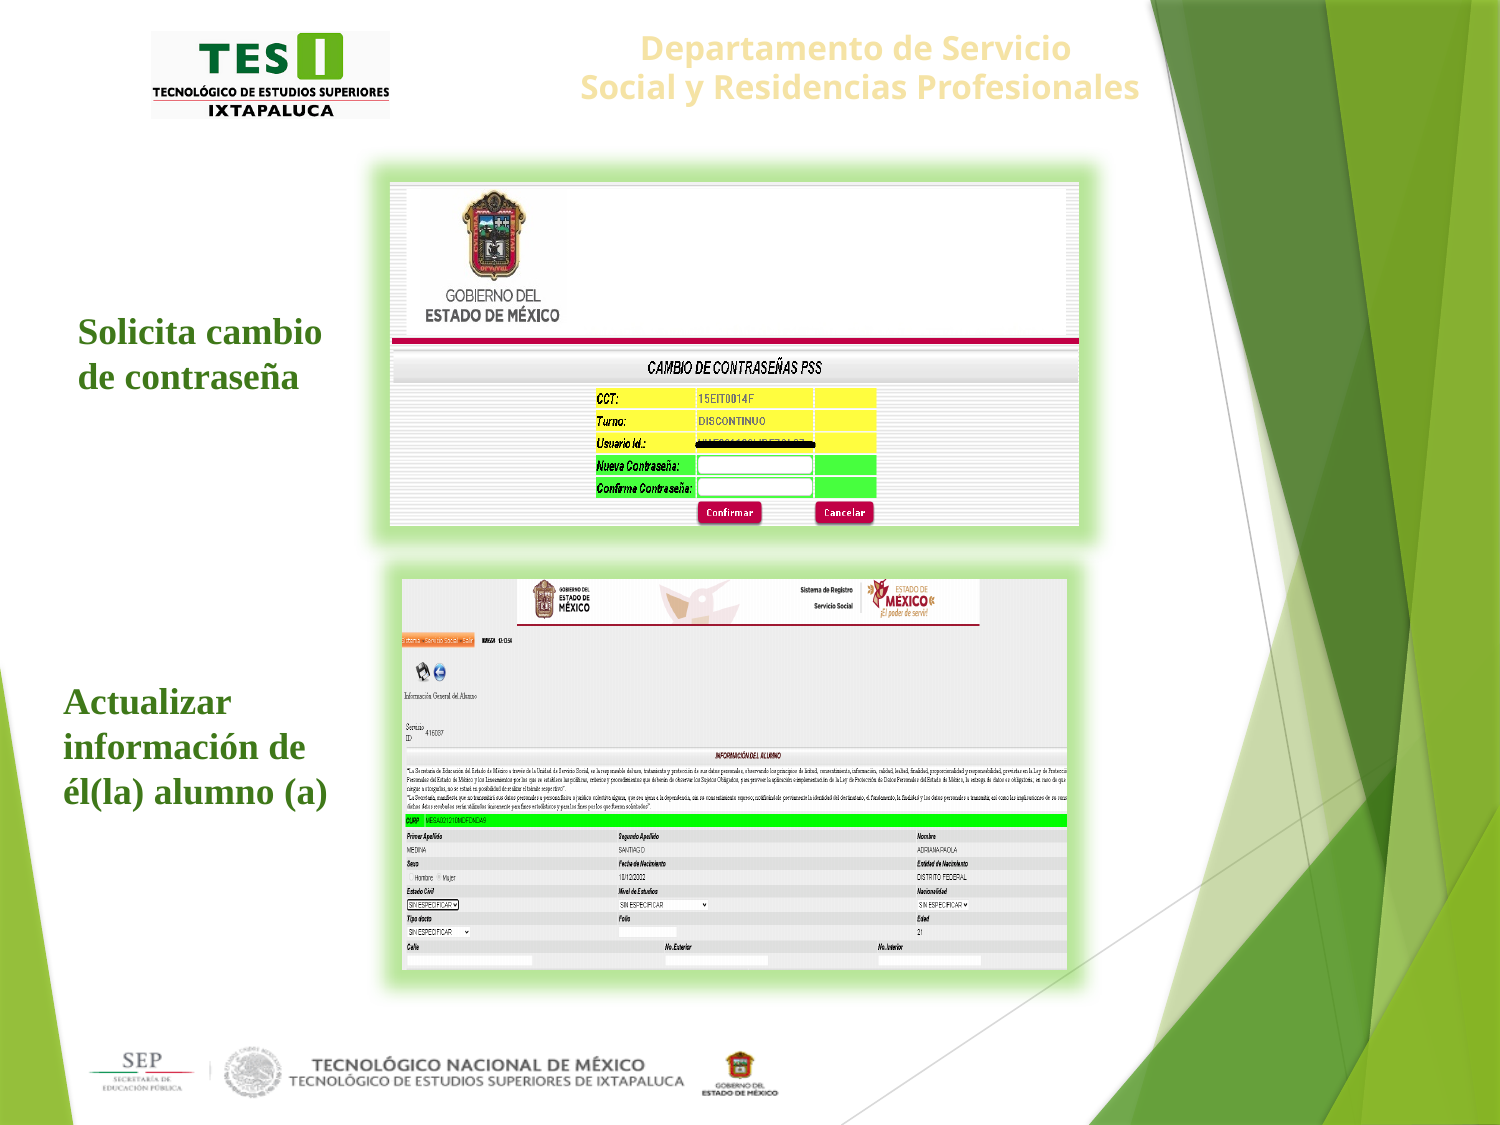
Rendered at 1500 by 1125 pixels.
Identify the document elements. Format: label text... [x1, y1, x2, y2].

picture [87, 1035, 785, 1110]
text_box Departamento de Servicio Social y Residencias Profesionales [345, 19, 1376, 114]
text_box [47, 181, 1080, 970]
picture [150, 31, 391, 119]
